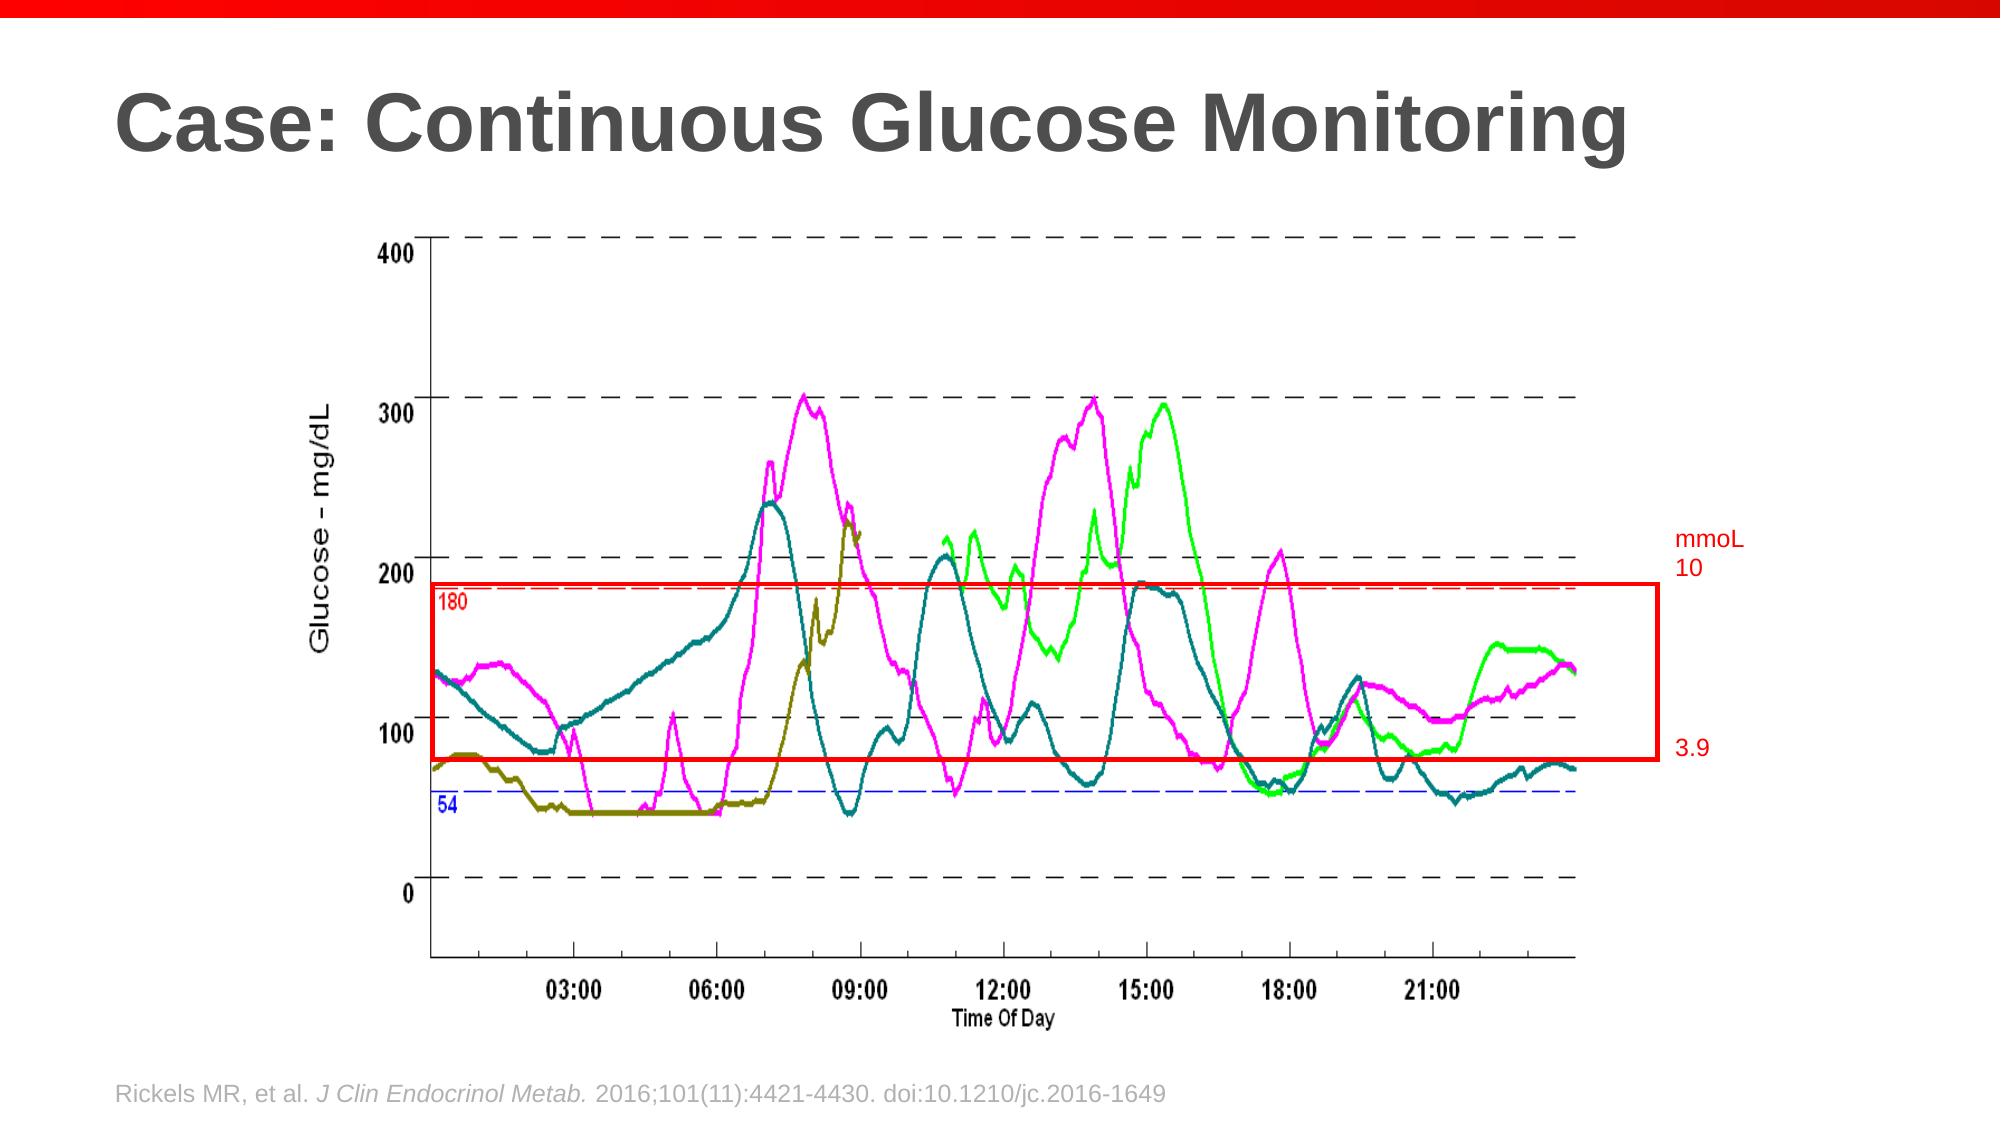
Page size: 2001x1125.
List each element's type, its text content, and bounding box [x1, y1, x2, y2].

text_box mmoL 10 3.9 [1660, 514, 1760, 769]
title Case: Continuous Glucose Monitoring [99, 9, 1863, 228]
footer Rickels MR, et al. J Clin Endocrinol Metab. 2016;101(11):4421-4430. doi:10.1210/jc.2016-1649 [99, 1042, 1580, 1116]
text_box [1599, 583, 1659, 760]
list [276, 222, 1599, 1034]
